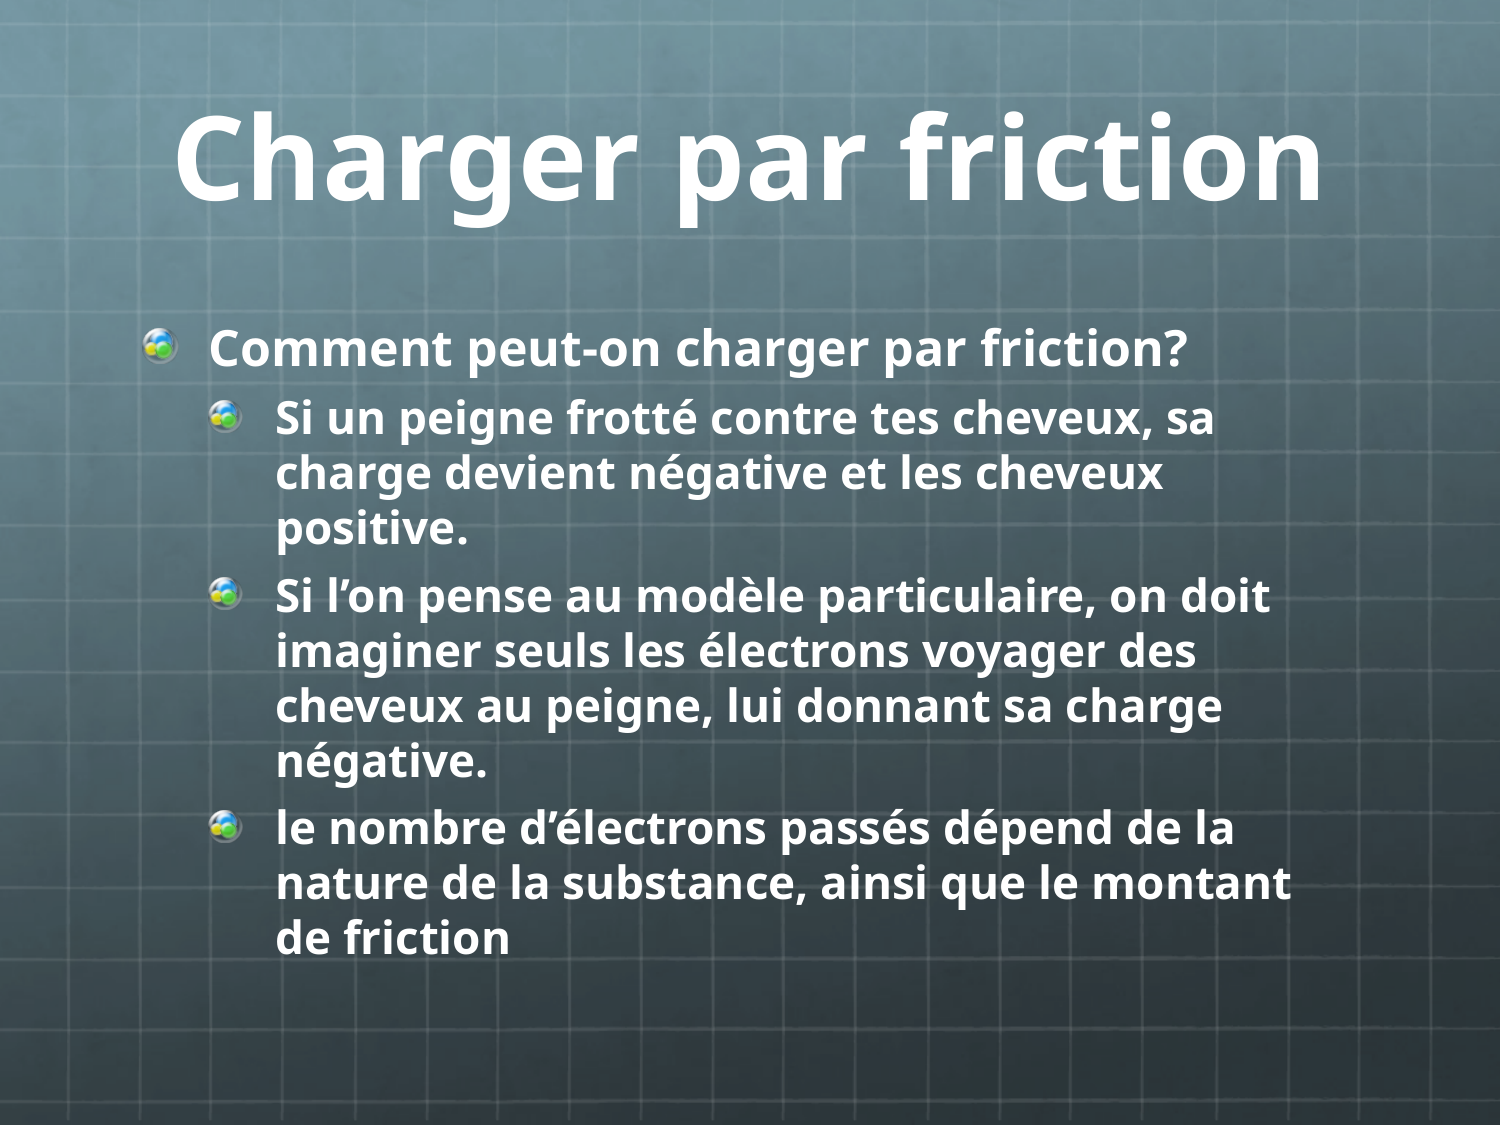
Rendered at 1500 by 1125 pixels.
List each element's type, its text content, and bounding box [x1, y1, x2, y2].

picture [0, 0, 1500, 1125]
list Comment peut-on charger par friction? Si un peigne frotté contre tes cheveux, sa charge devient négative et les cheveux positive. Si l’on pense au modèle particulaire, on doit imaginer seuls les électrons voyager des cheveux au peigne, lui donnant sa charge négative. le nombre d’électrons passés dépend de la nature de la substance, ainsi que le montant de friction [127, 308, 1372, 958]
title Charger par friction [127, 17, 1372, 289]
